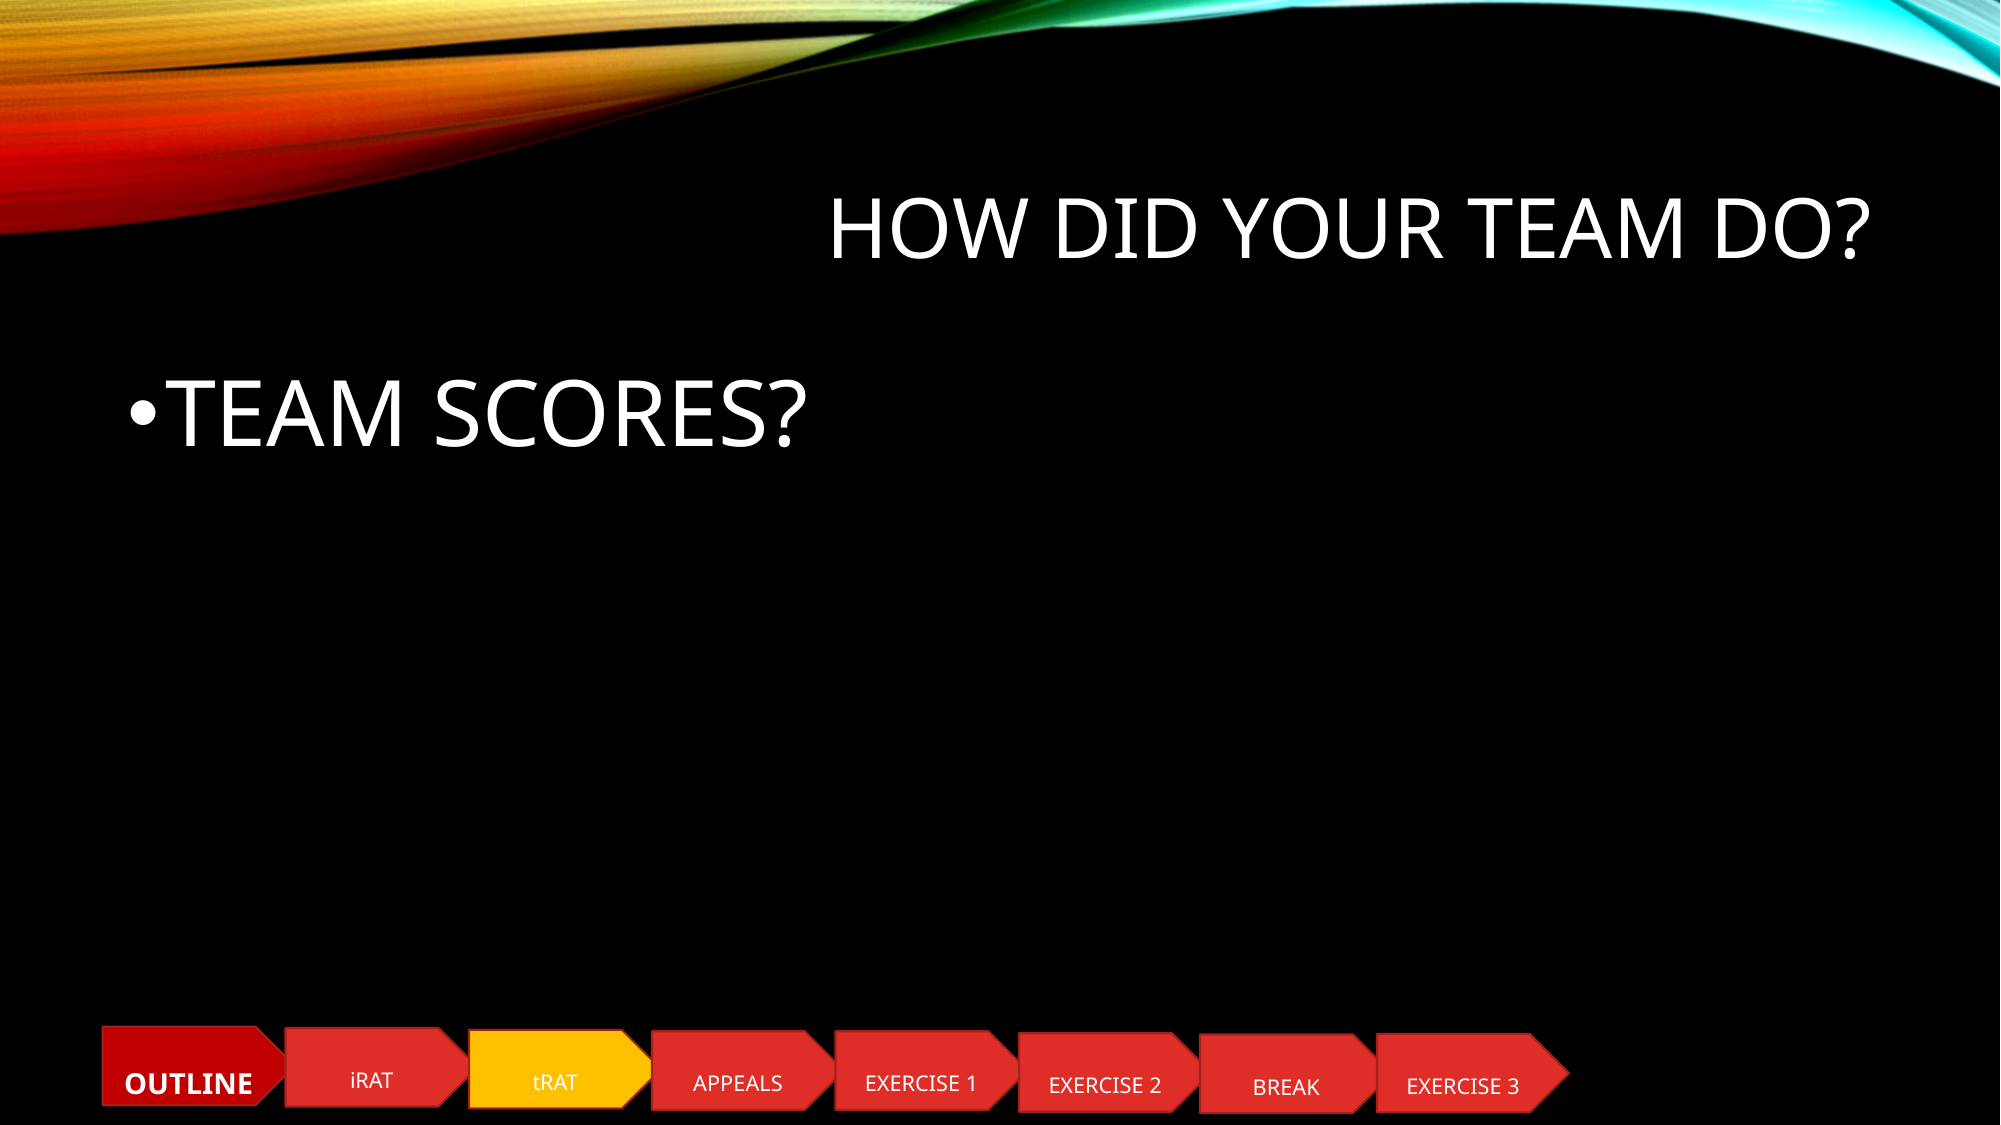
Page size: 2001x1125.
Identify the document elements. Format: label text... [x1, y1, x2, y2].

title HOW DID YOUR TEAM DO? [474, 125, 1888, 338]
picture [0, 0, 2000, 237]
list TEAM SCORES? [112, 360, 1888, 1021]
text_box EXERCISE 3 [1393, 1032, 1570, 1114]
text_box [102, 1026, 1393, 1114]
